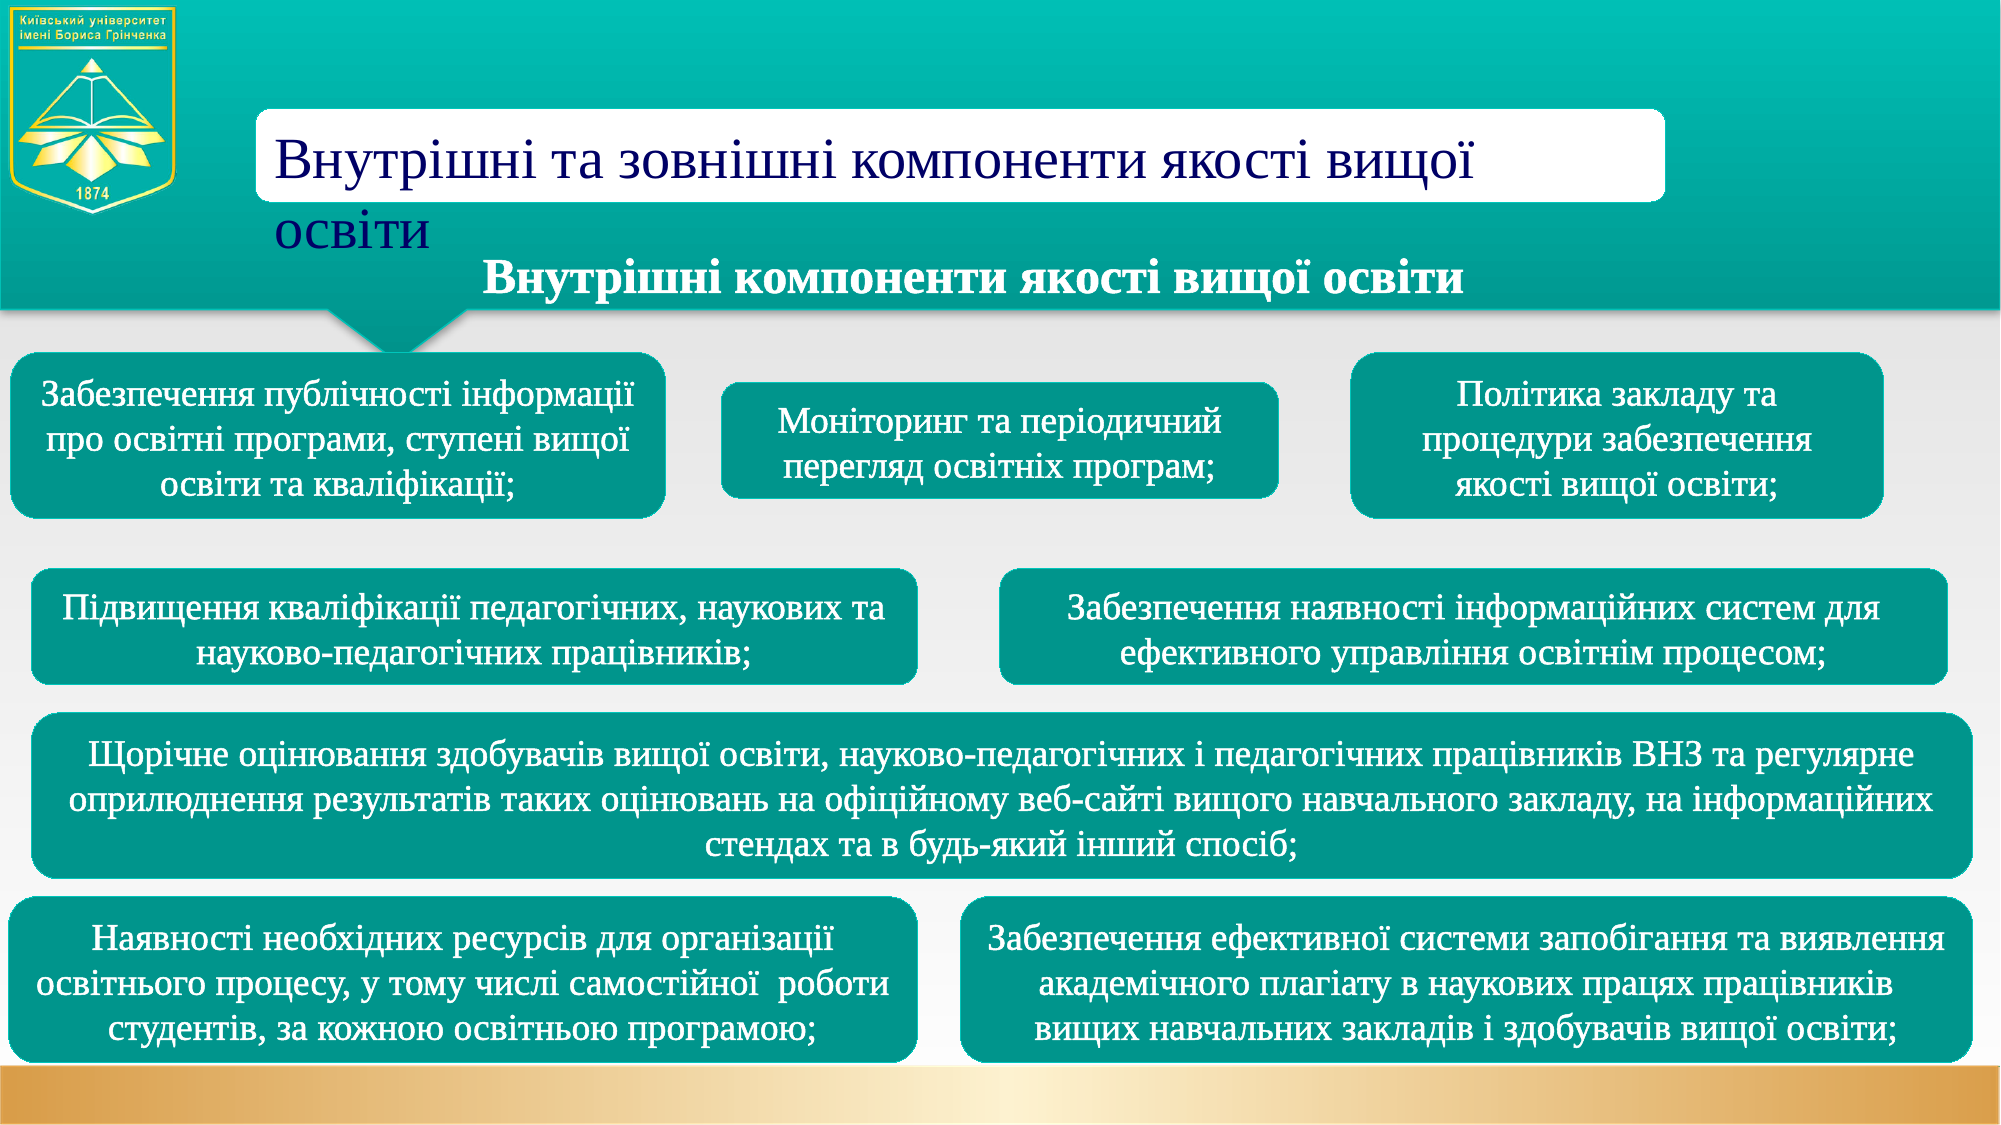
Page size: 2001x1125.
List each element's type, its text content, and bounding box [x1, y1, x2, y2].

picture [0, 1064, 2000, 1125]
text_box Внутрішні компоненти якості вищої освіти [468, 235, 1480, 311]
text_box Політика закладу та процедури забезпечення якості вищої освіти; [1350, 352, 1884, 519]
text_box Забезпечення наявності інформаційних систем для ефективного управління освітнім процесом; [999, 568, 1948, 685]
text_box Моніторинг та періодичний перегляд освітніх програм; [721, 382, 1279, 499]
text_box Щорічне оцінювання здобувачів вищої освіти, науково-педагогічних і педагогічних працівників ВНЗ та регулярне оприлюднення результатів таких оцінювань на офіційному веб-сайті вищого навчального закладу, на інформаційних стендах та в будь-який інший спосіб; [31, 712, 1973, 879]
text_box Підвищення кваліфікації педагогічних, наукових та науково-педагогічних працівників; [31, 568, 918, 685]
text_box Забезпечення ефективної системи запобігання та виявлення академічного плагіату в наукових працях працівників вищих навчальних закладів і здобувачів вищої освіти; [960, 896, 1973, 1063]
picture [0, 0, 194, 228]
text_box Забезпечення публічності інформації про освітні програми, ступені вищої освіти та кваліфікації; [10, 352, 666, 519]
text_box Наявності необхідних ресурсів для організації освітнього процесу, у тому числі самостійної роботи студентів, за кожною освітньою програмою; [8, 896, 918, 1063]
text_box Внутрішні та зовнішні компоненти якості вищої освіти [255, 108, 1666, 203]
